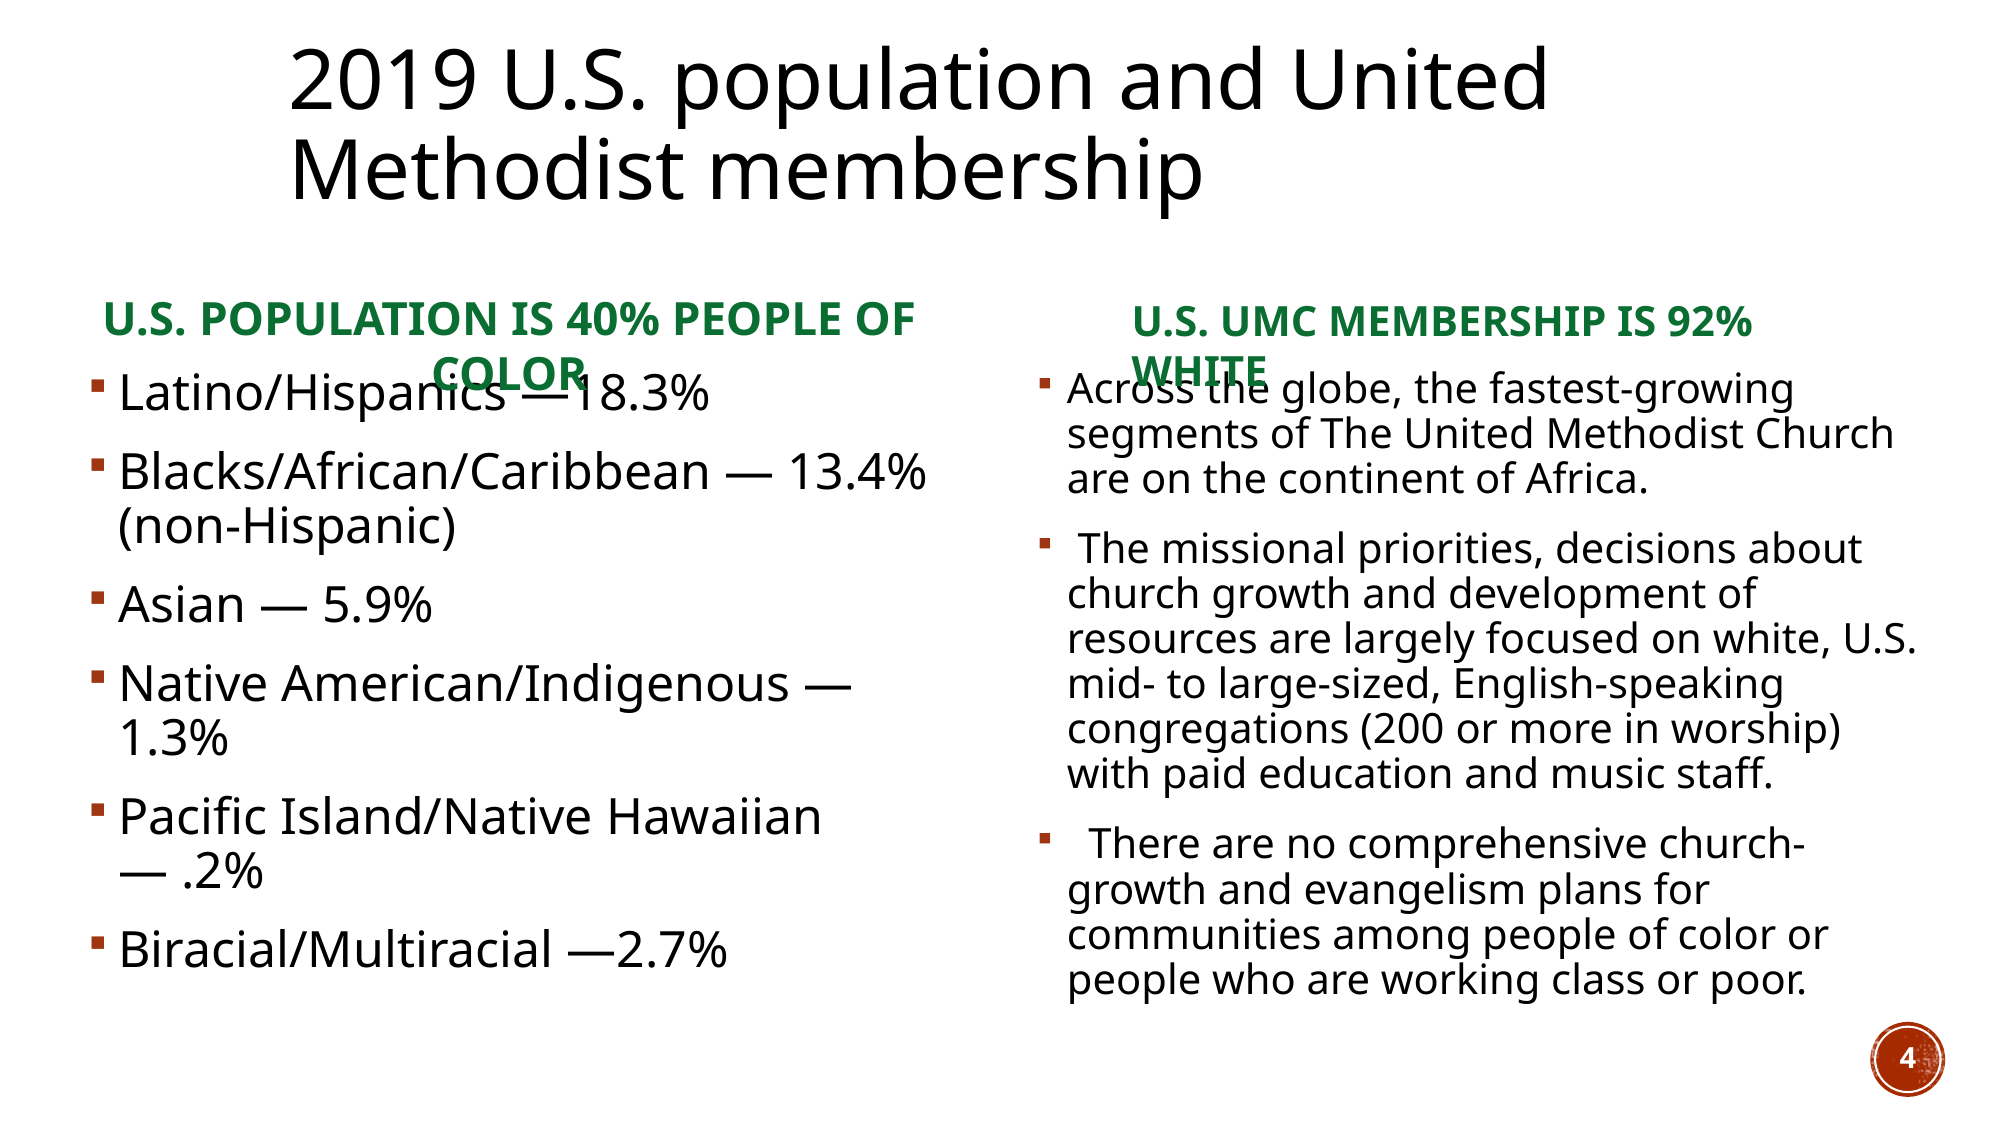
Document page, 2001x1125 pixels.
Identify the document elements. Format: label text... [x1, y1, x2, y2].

text_box U.S. population is 40% people of color [18, 282, 1000, 408]
title 2019 U.S. population and United Methodist membership [273, 78, 1961, 178]
list Across the globe, the fastest-growing segments of The United Methodist Church are on the continent of Africa. The missional priorities, decisions about church growth and development of resources are largely focused on white, U.S. mid- to large-sized, English-speaking congregations (200 or more in worship) with paid education and music staff. There are no comprehensive church-growth and evangelism plans for communities among people of color or people who are working class or poor. [1021, 360, 1947, 1125]
slide_number 5 [1855, 1028, 1961, 1089]
text_box U.S. UMC membership is 92% white [1116, 287, 1864, 403]
list Latino/Hispanics —18.3% Blacks/African/Caribbean — 13.4% (non-Hispanic) Asian — 5.9% Native American/Indigenous —1.3% Pacific Island/Native Hawaiian — .2% Biracial/Multiracial —2.7% [73, 408, 956, 1125]
